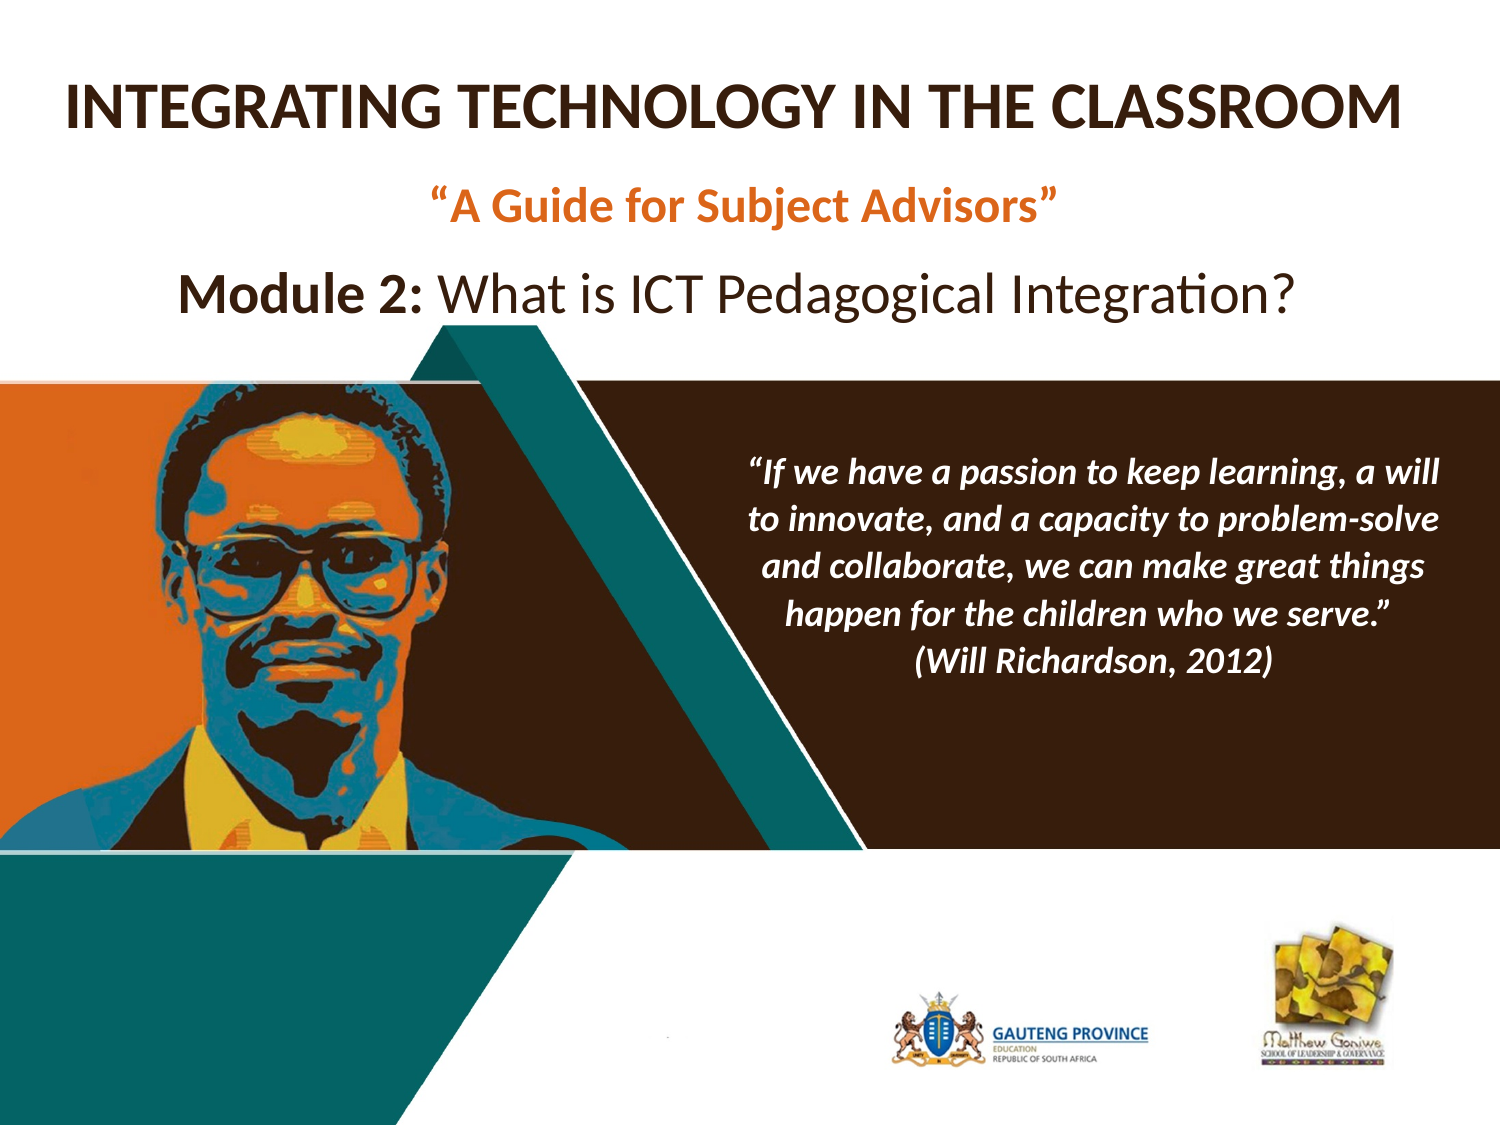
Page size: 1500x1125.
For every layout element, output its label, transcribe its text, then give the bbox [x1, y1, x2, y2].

subtitle INTEGRATING TECHNOLOGY IN THE CLASSROOM [6, 50, 1463, 162]
text_box “A Guide for Subject Advisors” [0, 162, 1500, 241]
picture [0, 333, 1500, 1125]
picture [0, 0, 1500, 162]
text_box Module 2: What is ICT Pedagogical Integration? [0, 244, 1500, 333]
text_box “If we have a passion to keep learning, a will to innovate, and a capacity to problem-solve and collaborate, we can make great things happen for the children who we serve.” (Will Richardson, 2012) [712, 437, 1475, 689]
